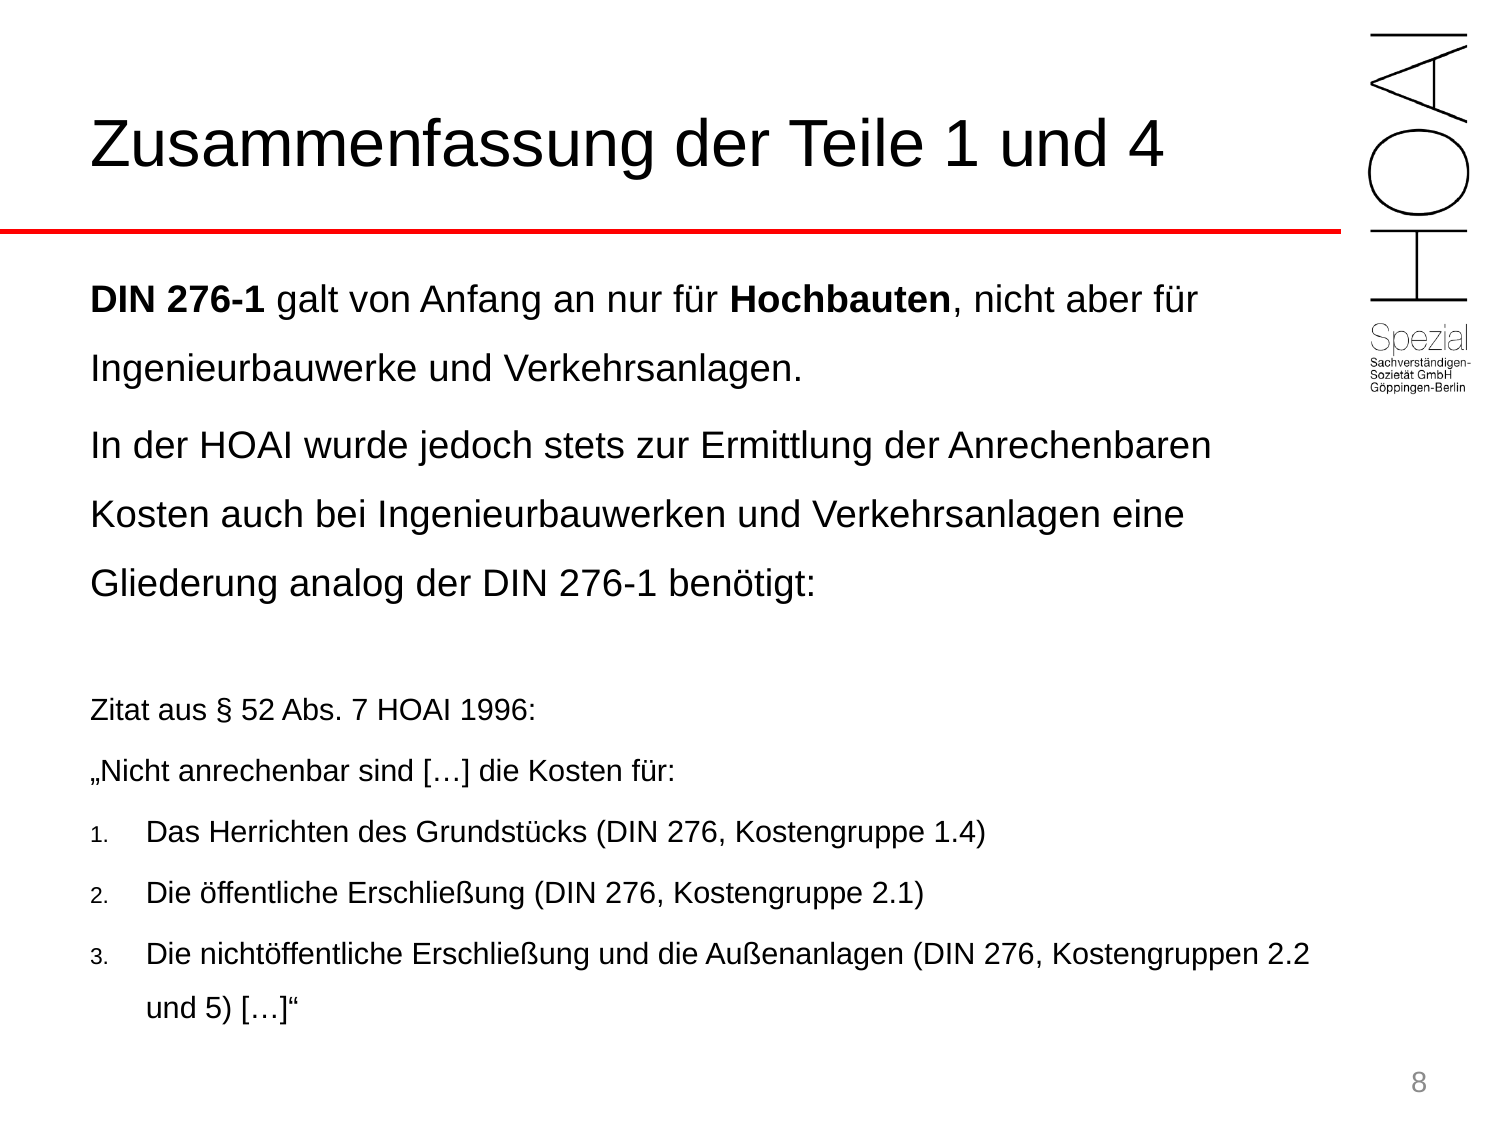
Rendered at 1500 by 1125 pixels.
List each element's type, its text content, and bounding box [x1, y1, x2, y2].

slide_number 8 [1367, 1046, 1472, 1106]
title Zusammenfassung der Teile 1 und 4 [75, 54, 1341, 226]
text_box [1362, 29, 1484, 411]
list DIN 276-1 galt von Anfang an nur für Hochbauten, nicht aber für Ingenieurbauwerke und Verkehrsanlagen. In der HOAI wurde jedoch stets zur Ermittlung der Anrechenbaren Kosten auch bei Ingenieurbauwerken und Verkehrsanlagen eine Gliederung analog der DIN 276-1 benötigt: Zitat aus § 52 Abs. 7 HOAI 1996: „Nicht anrechenbar sind […] die Kosten für: Das Herrichten des Grundstücks (DIN 276, Kostengruppe 1.4) Die öffentliche Erschließung (DIN 276, Kostengruppe 2.1) Die nichtöffentliche Erschließung und die Außenanlagen (DIN 276, Kostengruppen 2.2 und 5) […]“ [75, 243, 1341, 1035]
